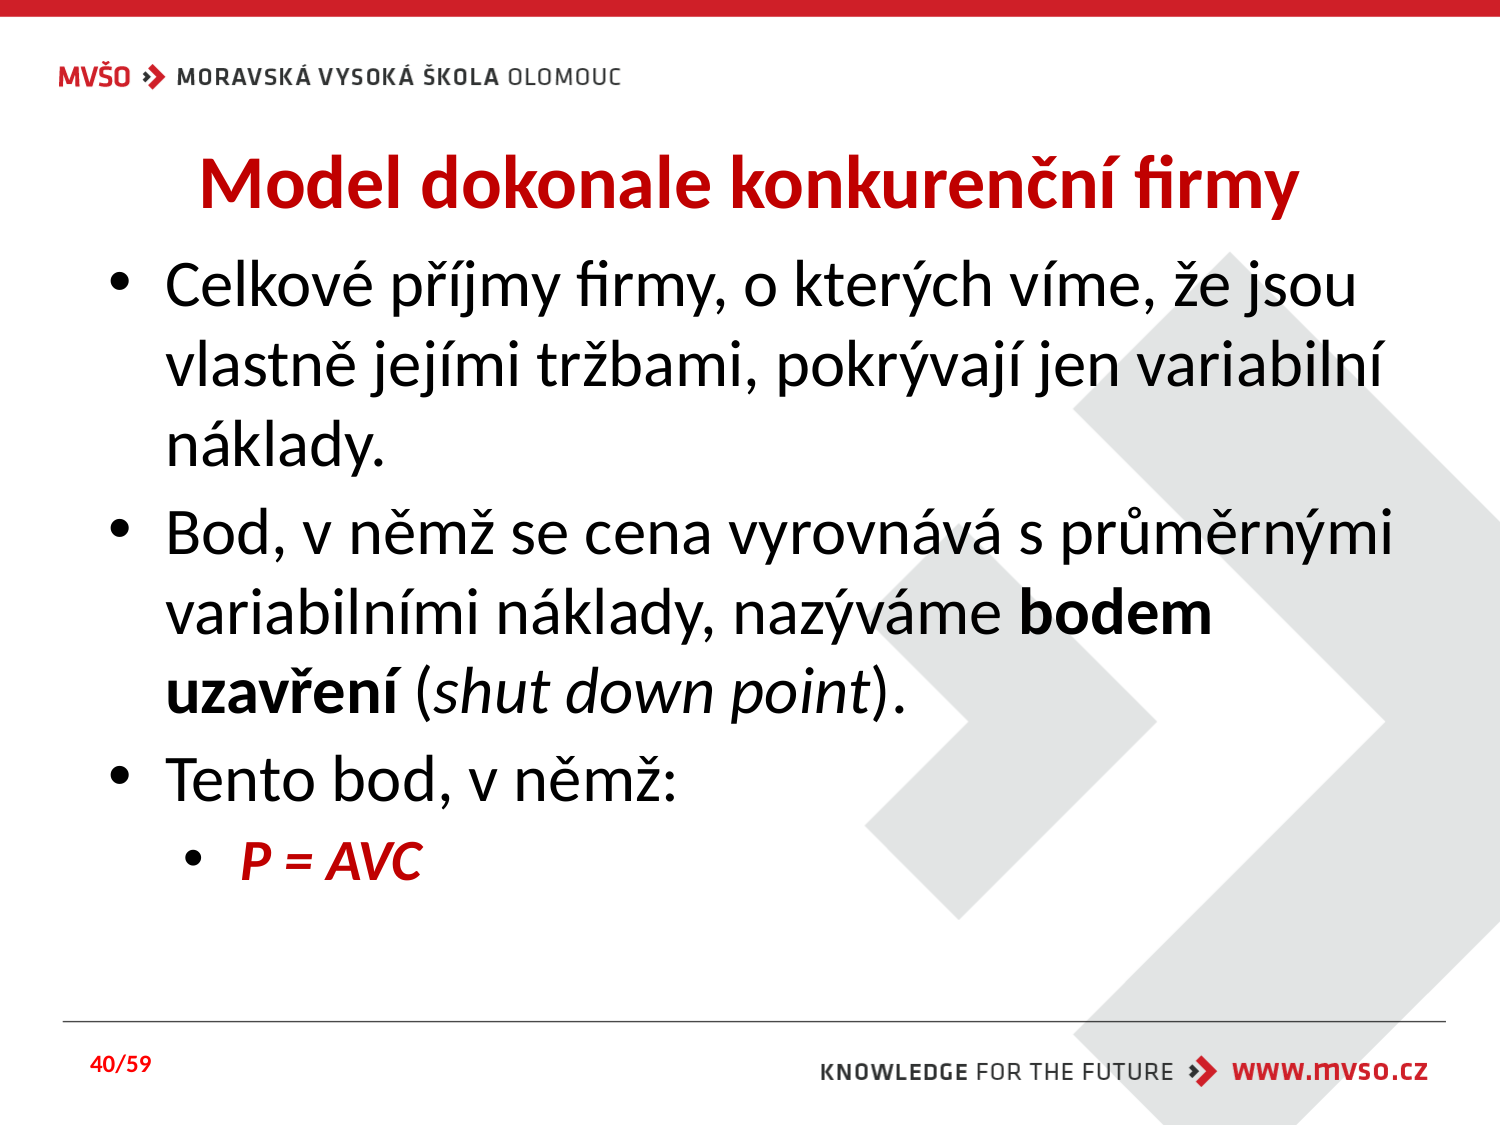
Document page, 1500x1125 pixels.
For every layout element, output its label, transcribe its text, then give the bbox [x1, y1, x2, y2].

picture [0, 0, 1500, 1125]
list Celkové příjmy firmy, o kterých víme, že jsou vlastně jejími tržbami, pokrývají jen variabilní náklady. Bod, v němž se cena vyrovnává s průměrnými variabilními náklady, nazýváme bodem uzavření (shut down point). Tento bod, v němž: P = AVC [75, 232, 1425, 1030]
title Model dokonale konkurenční firmy [75, 124, 1425, 232]
text_box 40/59 [74, 1040, 213, 1085]
